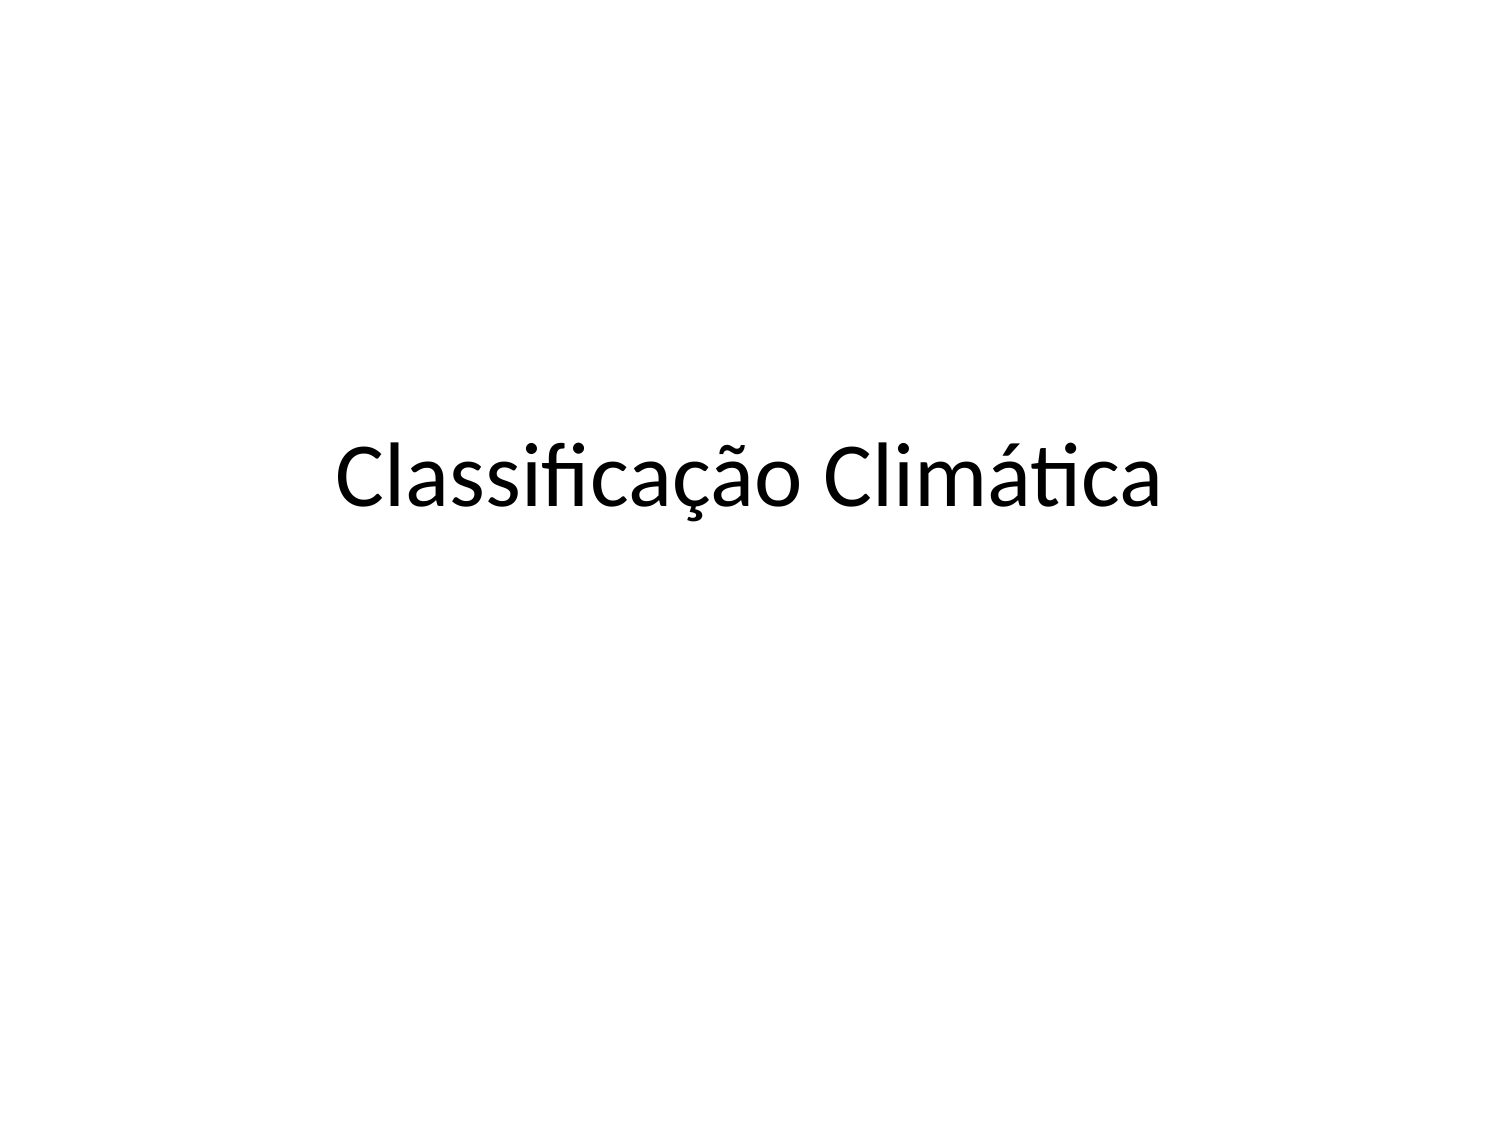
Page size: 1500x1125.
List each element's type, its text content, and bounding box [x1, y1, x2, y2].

title Classificação Climática [112, 349, 1388, 591]
